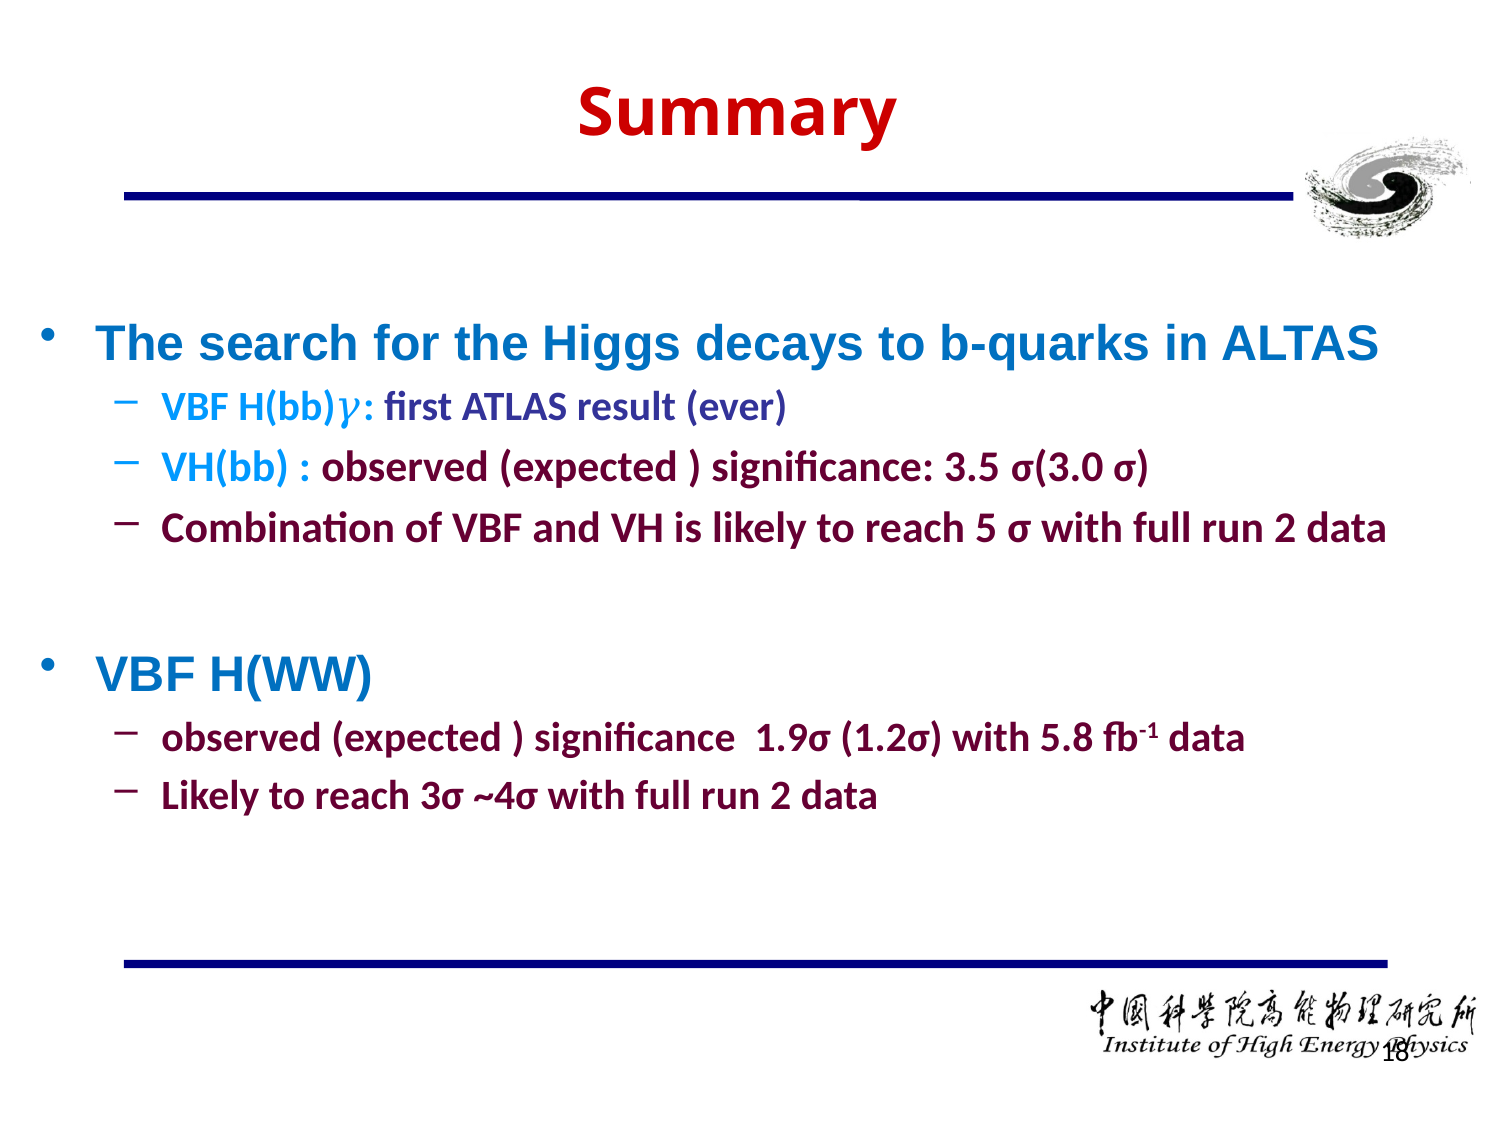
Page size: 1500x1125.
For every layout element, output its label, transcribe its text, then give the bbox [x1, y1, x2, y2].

picture [1426, 983, 1482, 1059]
title Summary [99, 0, 1394, 218]
picture [1305, 132, 1471, 244]
slide_number 18 [1074, 1024, 1426, 1103]
list The search for the Higgs decays to b-quarks in ALTAS VBF H(bb)𝛾: first ATLAS result (ever) VH(bb) : observed (expected ) significance: 3.5 σ(3.0 σ) Combination of VBF and VH is likely to reach 5 σ with full run 2 data VBF H(WW) observed (expected ) significance 1.9σ (1.2σ) with 5.8 fb-1 data Likely to reach 3σ ~4σ with full run 2 data [24, 303, 1468, 1043]
